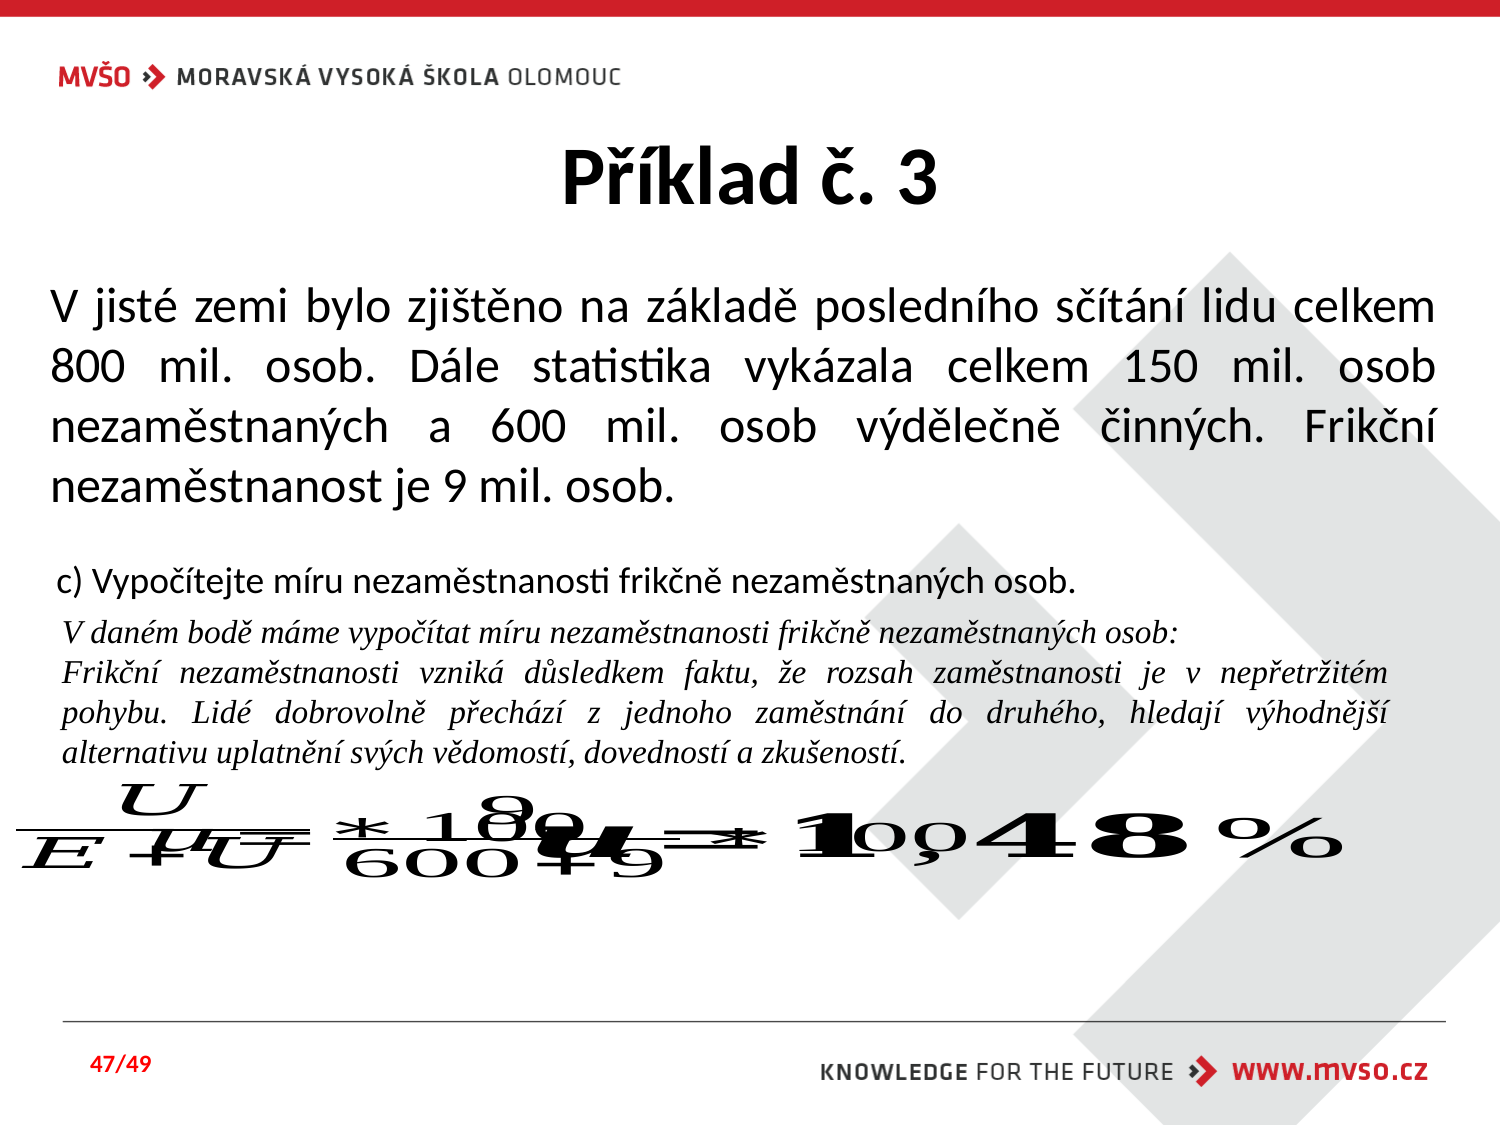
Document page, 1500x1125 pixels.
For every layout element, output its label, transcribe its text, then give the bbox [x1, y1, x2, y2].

title Příklad č. 3 [75, 77, 1425, 265]
list V jisté zemi bylo zjištěno na základě posledního sčítání lidu celkem 800 mil. osob. Dále statistika vykázala celkem 150 mil. osob nezaměstnaných a 600 mil. osob výdělečně činných. Frikční nezaměstnanost je 9 mil. osob. [34, 265, 1453, 1008]
picture [0, 0, 1500, 1125]
text_box 47/49 [74, 1040, 213, 1085]
text_box V daném bodě máme vypočítat míru nezaměstnanosti frikčně nezaměstnaných osob: Frikční nezaměstnanosti vzniká důsledkem faktu, že rozsah zaměstnanosti je v nepřetržitém pohybu. Lidé dobrovolně přechází z jednoho zaměstnání do druhého, hledají výhodnější alternativu uplatnění svých vědomostí, dovedností a zkušeností. [47, 602, 1406, 778]
text_box c) Vypočítejte míru nezaměstnanosti frikčně nezaměstnaných osob. [41, 526, 1114, 609]
